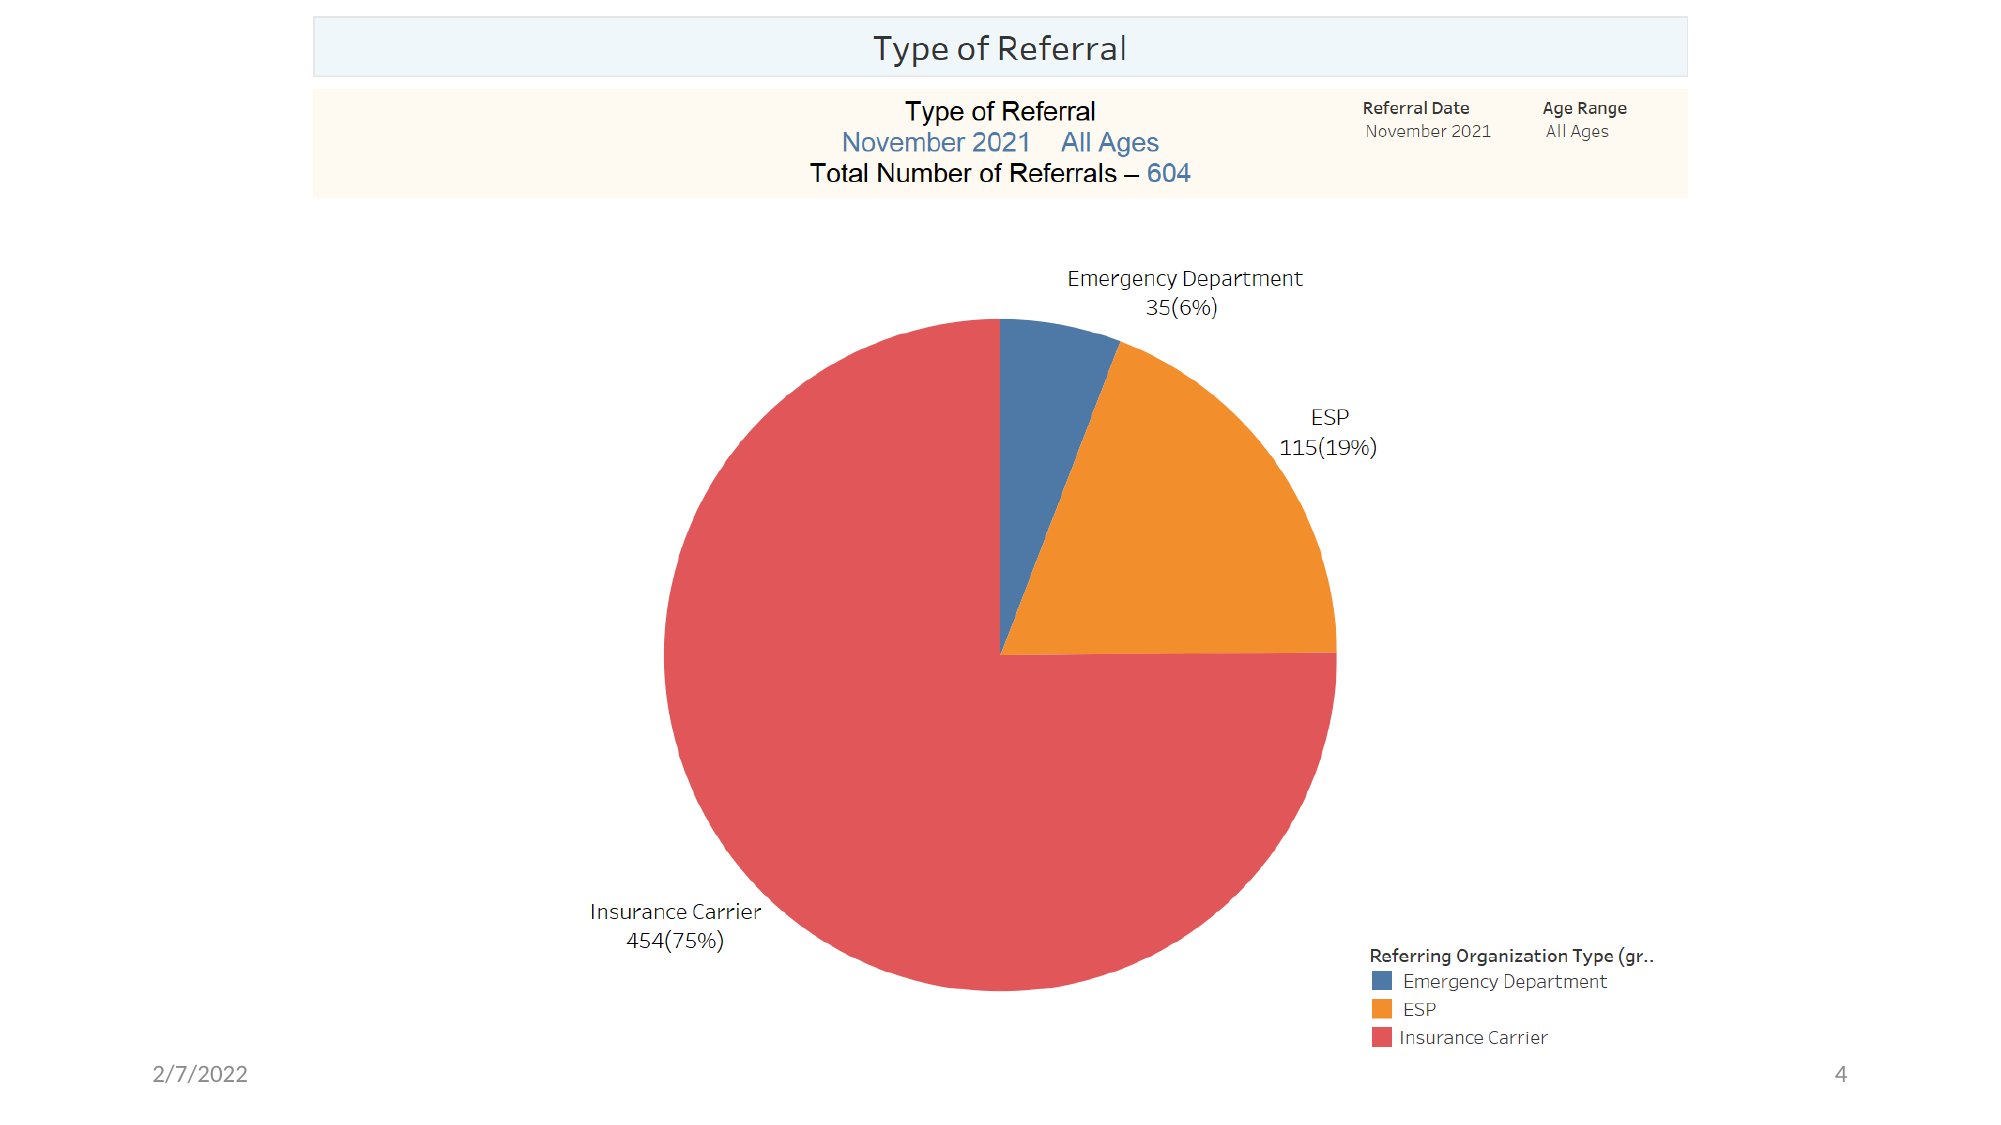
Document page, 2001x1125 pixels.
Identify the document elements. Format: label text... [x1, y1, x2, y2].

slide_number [137, 1042, 296, 1103]
picture [296, 0, 1704, 1125]
slide_number 4 [1704, 1042, 1863, 1103]
